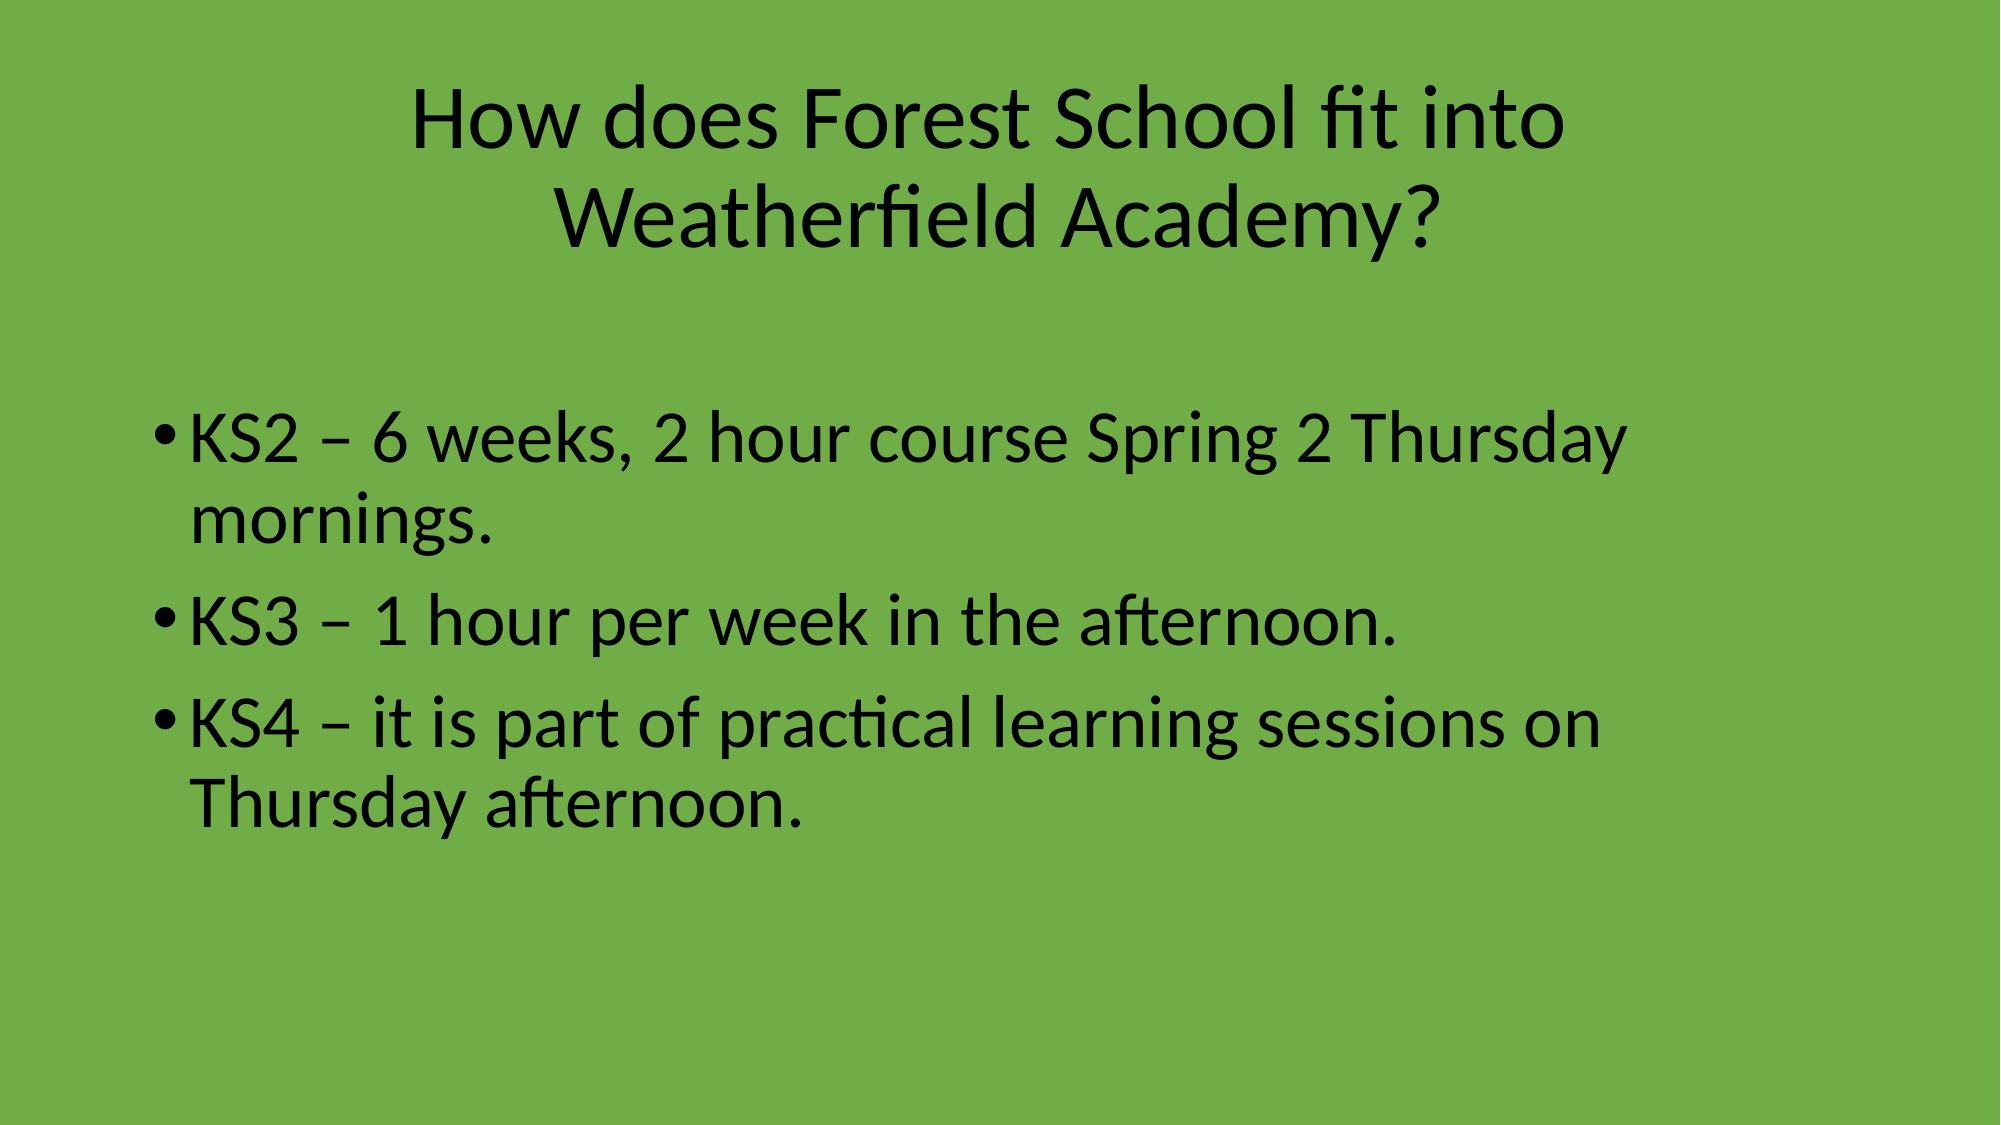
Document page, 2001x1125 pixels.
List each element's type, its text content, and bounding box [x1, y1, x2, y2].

list KS2 – 6 weeks, 2 hour course Spring 2 Thursday mornings. KS3 – 1 hour per week in the afternoon. KS4 – it is part of practical learning sessions on Thursday afternoon. [137, 299, 1863, 1014]
title How does Forest School fit into Weatherfield Academy? [137, 59, 1863, 278]
